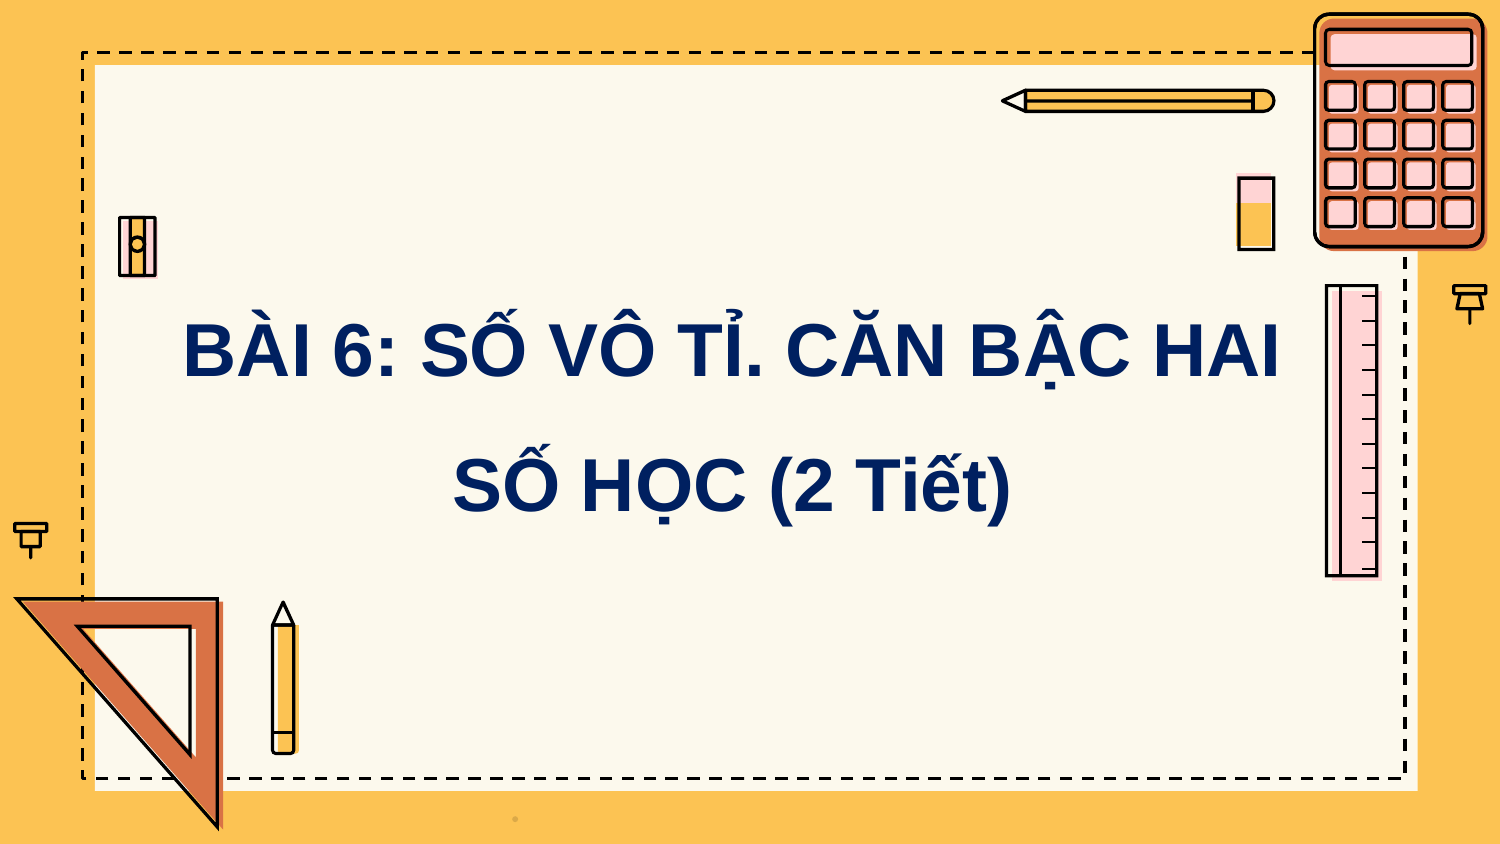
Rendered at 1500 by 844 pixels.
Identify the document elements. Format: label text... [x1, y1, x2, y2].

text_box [270, 600, 300, 756]
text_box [1324, 283, 1383, 582]
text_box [1312, 12, 1488, 252]
text_box BÀI 6: SỐ VÔ TỈ. CĂN BẬC HAI SỐ HỌC (2 Tiết) [147, 249, 1318, 535]
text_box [1451, 283, 1488, 326]
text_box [12, 521, 49, 560]
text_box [1000, 88, 1276, 114]
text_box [1235, 172, 1276, 252]
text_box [117, 215, 159, 280]
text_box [12, 596, 224, 832]
text_box [512, 816, 519, 823]
